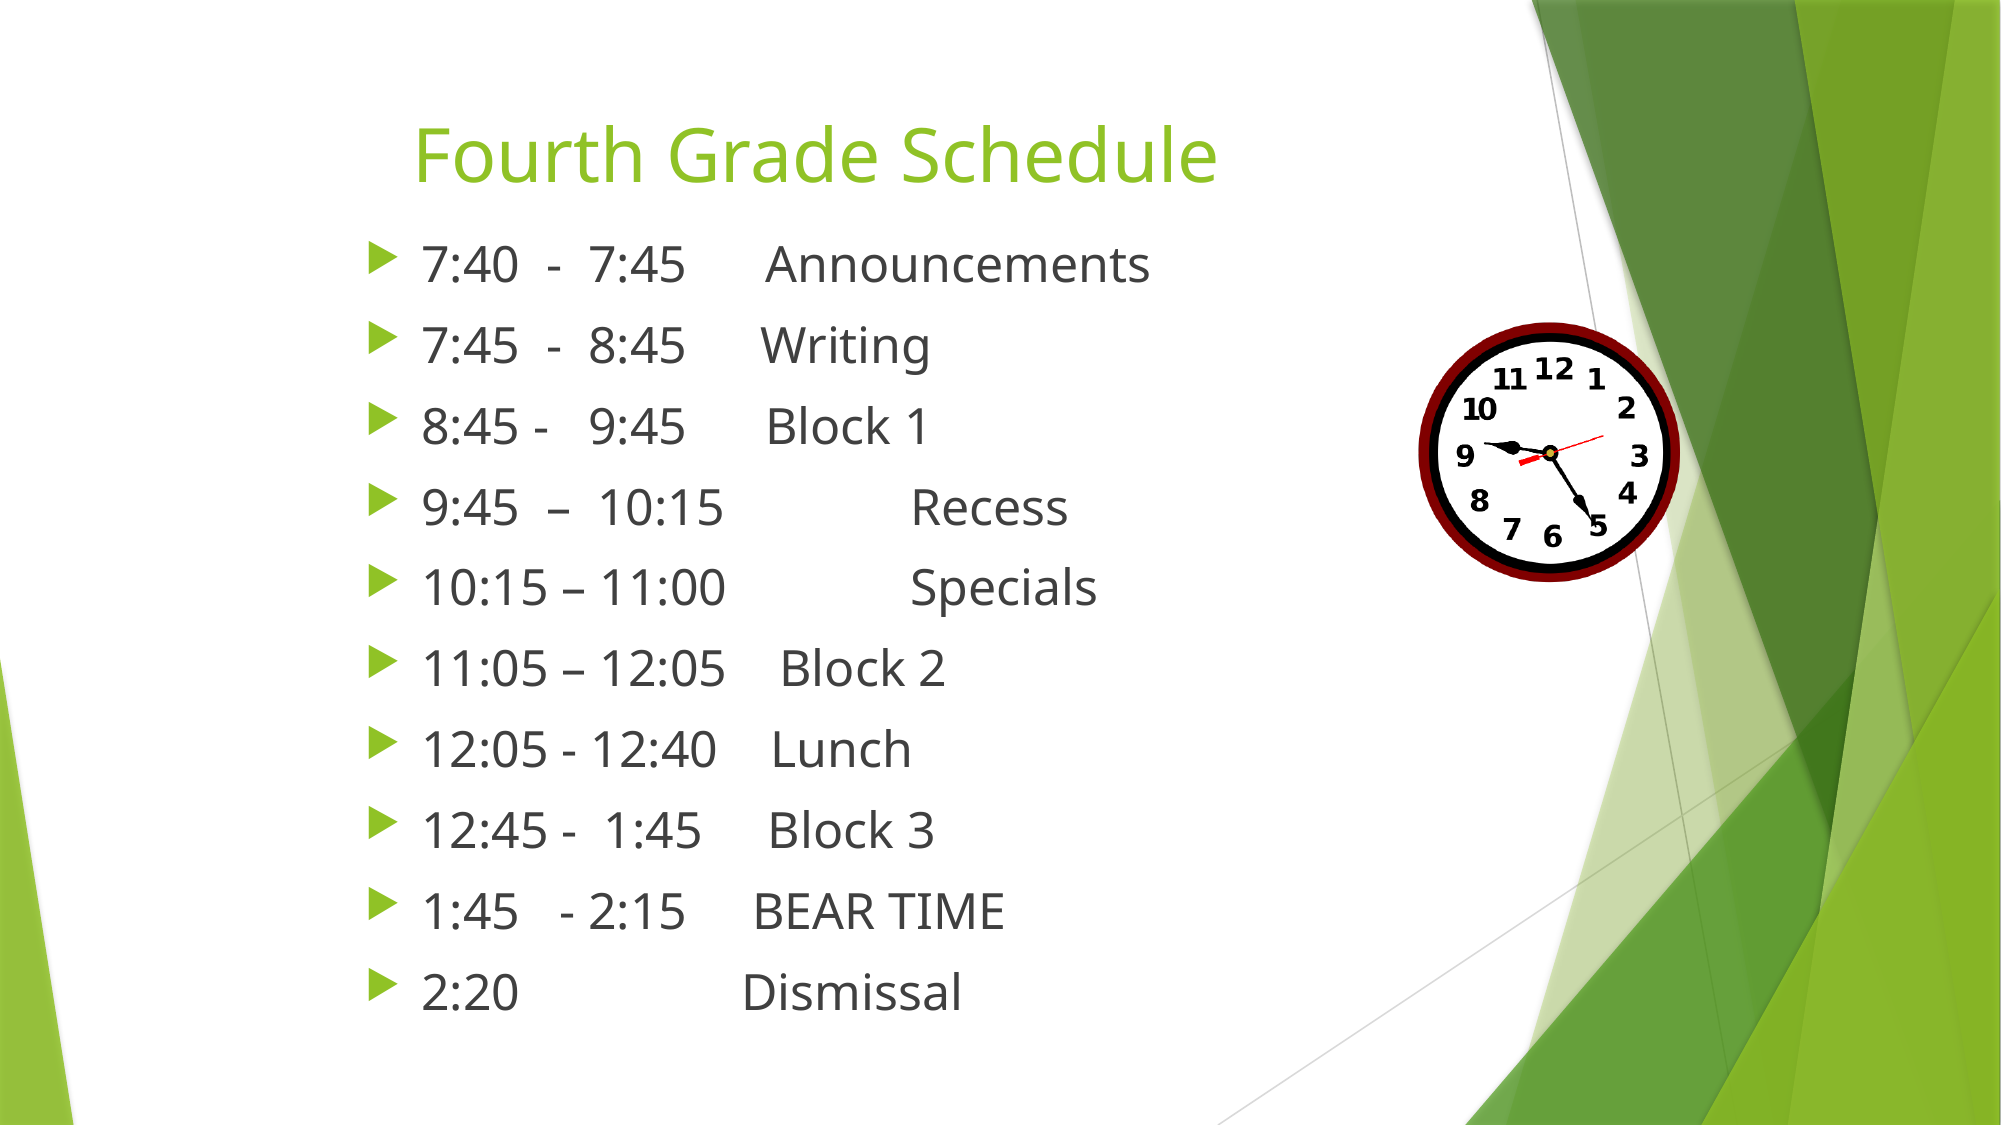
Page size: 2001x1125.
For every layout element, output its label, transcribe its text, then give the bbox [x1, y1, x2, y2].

title Fourth Grade Schedule [111, 99, 1522, 317]
picture [1411, 316, 1686, 588]
list 7:40 - 7:45 Announcements 7:45 - 8:45 Writing 8:45 - 9:45 Block 1 9:45 – 10:15 Recess 10:15 – 11:00 Specials 11:05 – 12:05 Block 2 12:05 - 12:40 Lunch 12:45 - 1:45 Block 3 1:45 - 2:15 BEAR TIME 2:20 Dismissal [350, 224, 1413, 1050]
